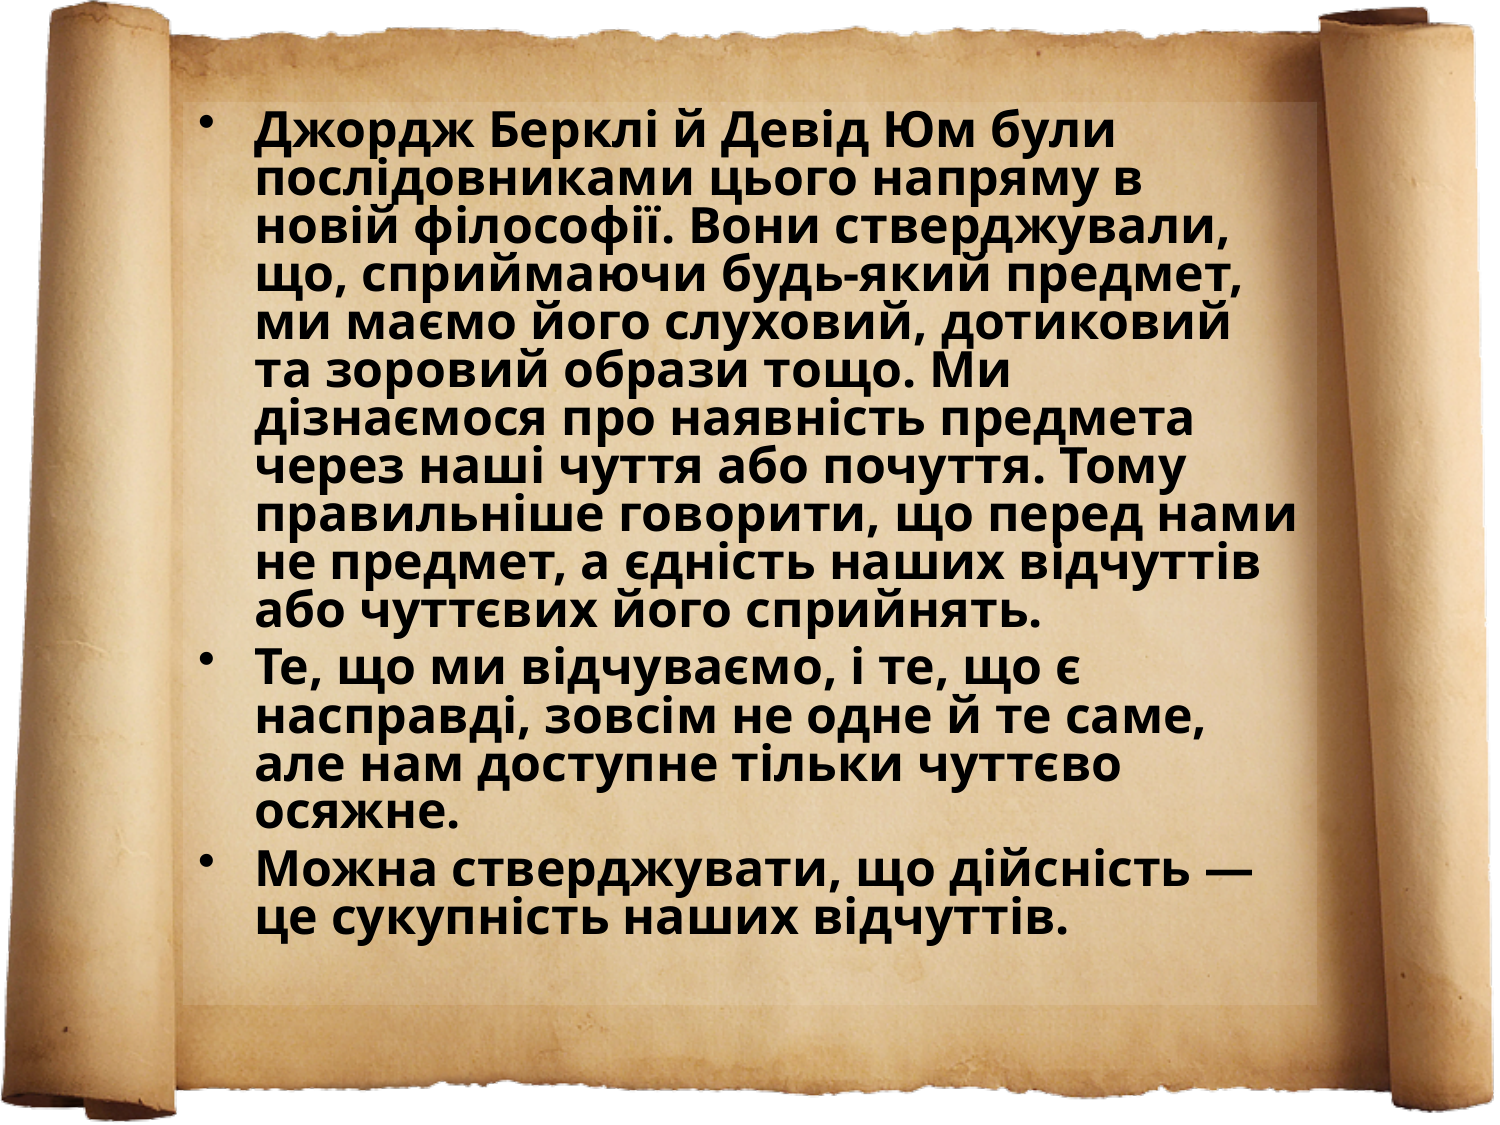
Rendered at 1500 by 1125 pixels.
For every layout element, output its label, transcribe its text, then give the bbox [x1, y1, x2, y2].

list Джордж Берклі й Девід Юм були послідовниками цього напряму в новій філософії. Вони стверджували, що, сприймаючи будь-який предмет, ми маємо його слуховий, дотиковий та зоровий образи тощо. Ми дізнаємося про наявність предмета через наші чуття або почуття. Тому правильніше говорити, що перед нами не предмет, а єдність наших відчуттів або чуттєвих його сприйнять. Те, що ми відчуваємо, і те, що є насправді, зовсім не одне й те саме, але нам доступне тільки чуттєво осяжне. Можна стверджувати, що дійсність — це сукупність наших відчуттів. [182, 101, 1318, 1006]
picture [0, 0, 1500, 1125]
